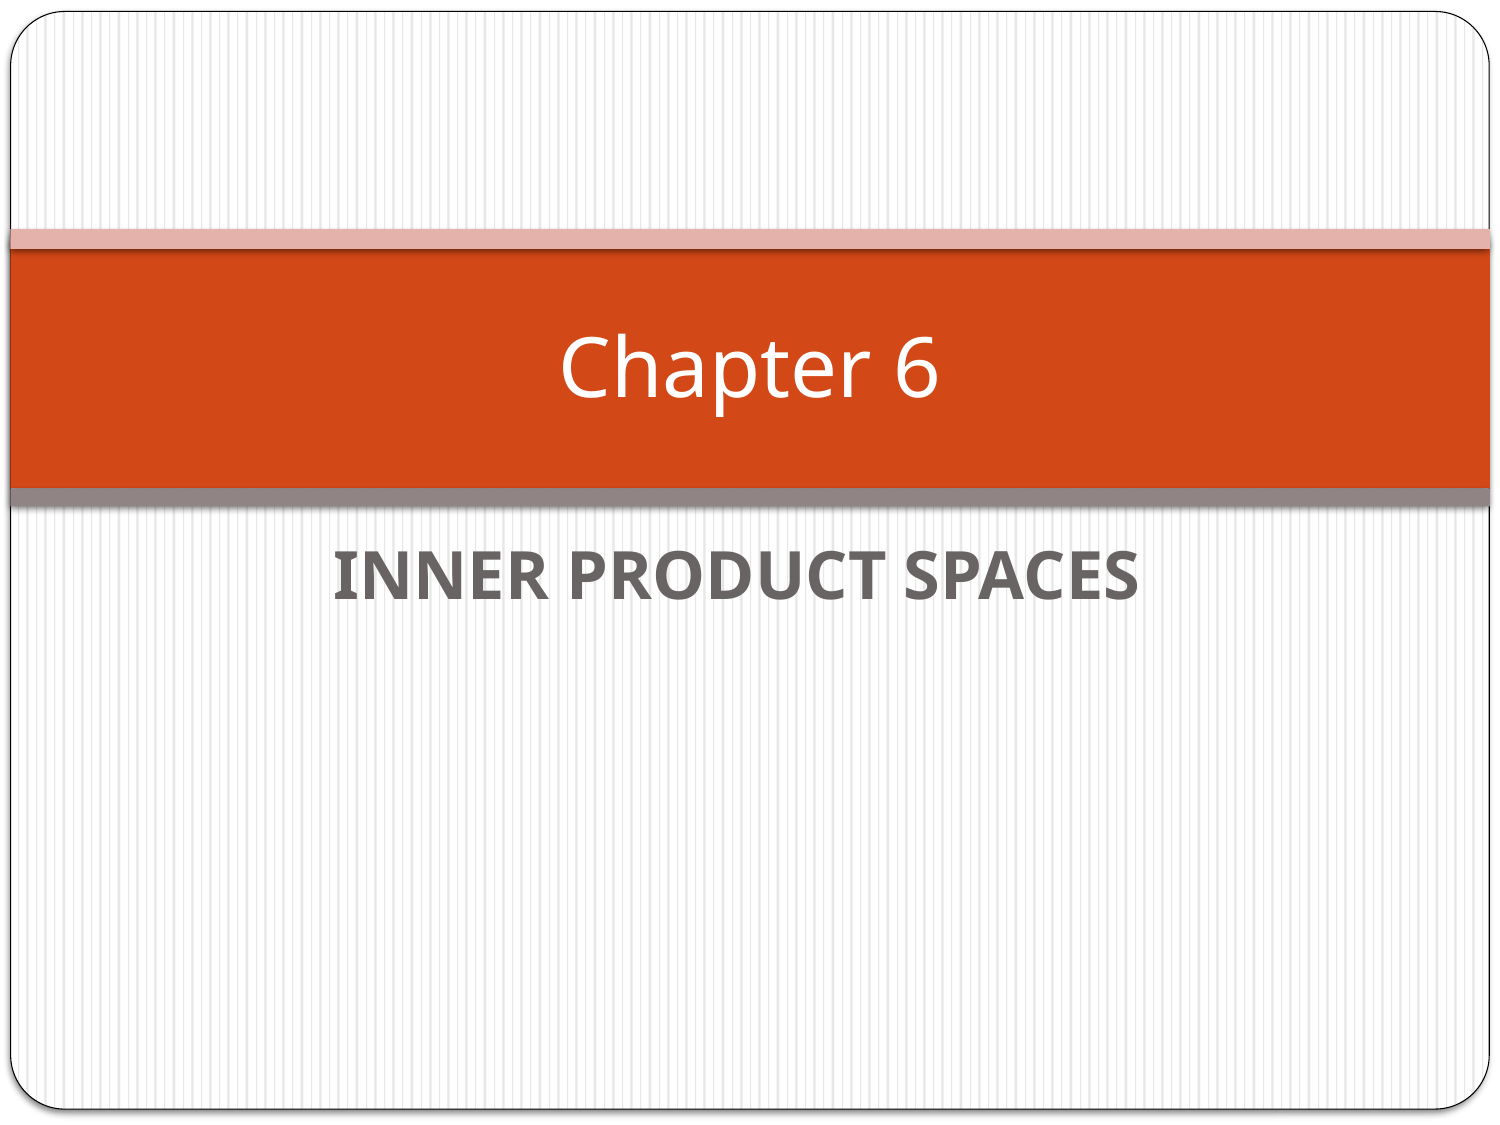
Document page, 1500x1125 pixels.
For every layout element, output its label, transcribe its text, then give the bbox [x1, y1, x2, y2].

subtitle INNER PRODUCT SPACES [212, 524, 1263, 788]
title Chapter 6 [74, 246, 1426, 489]
